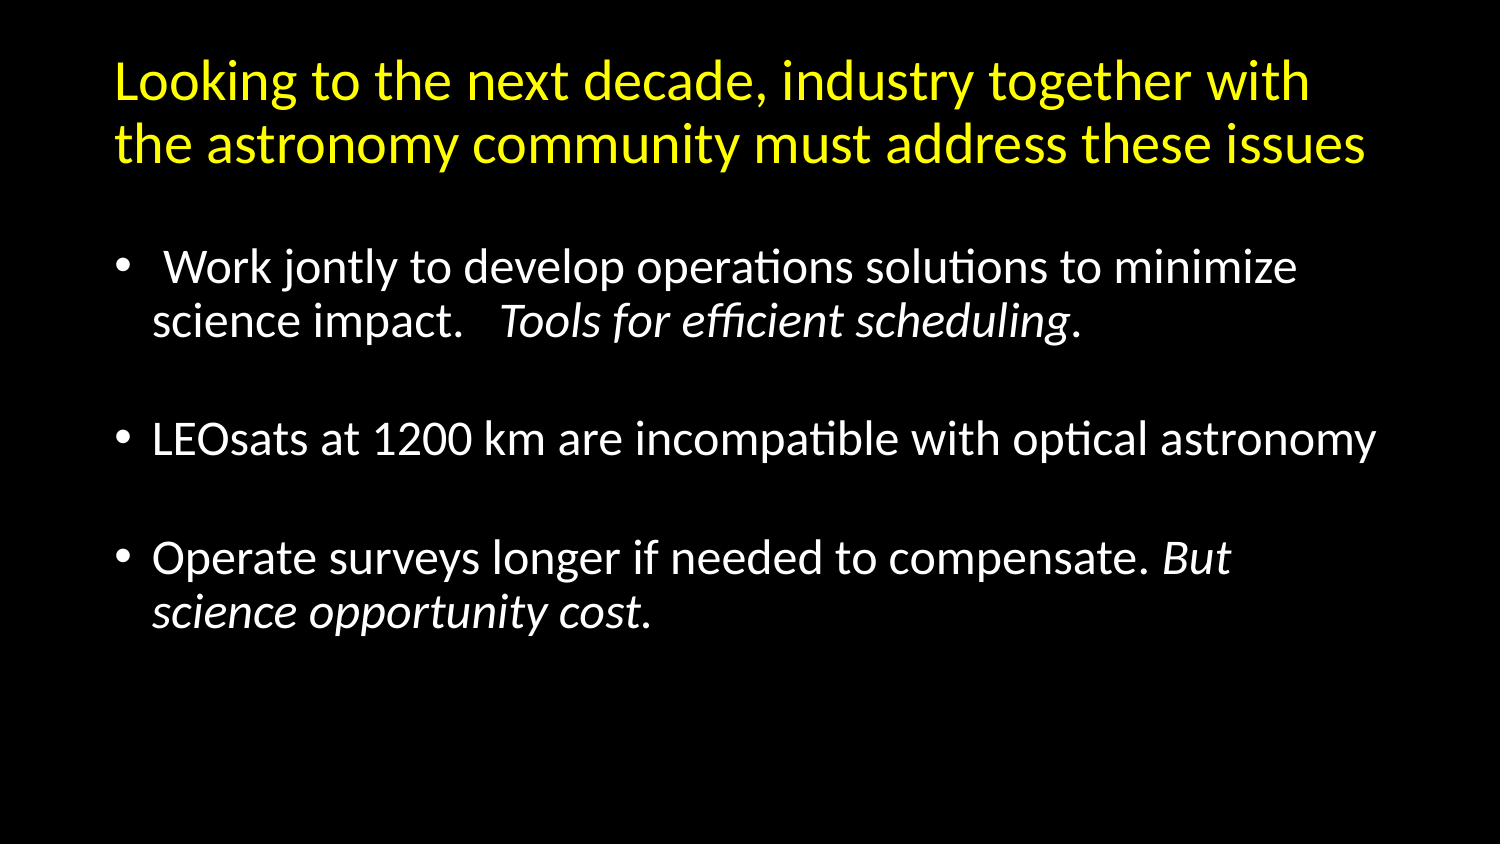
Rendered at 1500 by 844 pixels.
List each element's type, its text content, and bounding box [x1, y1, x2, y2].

text_box Looking to the next decade, industry together with the astronomy community must address these issues Work jontly to develop operations solutions to minimize science impact. Tools for efficient scheduling. LEOsats at 1200 km are incompatible with optical astronomy Operate surveys longer if needed to compensate. But science opportunity cost. [103, 44, 1397, 770]
